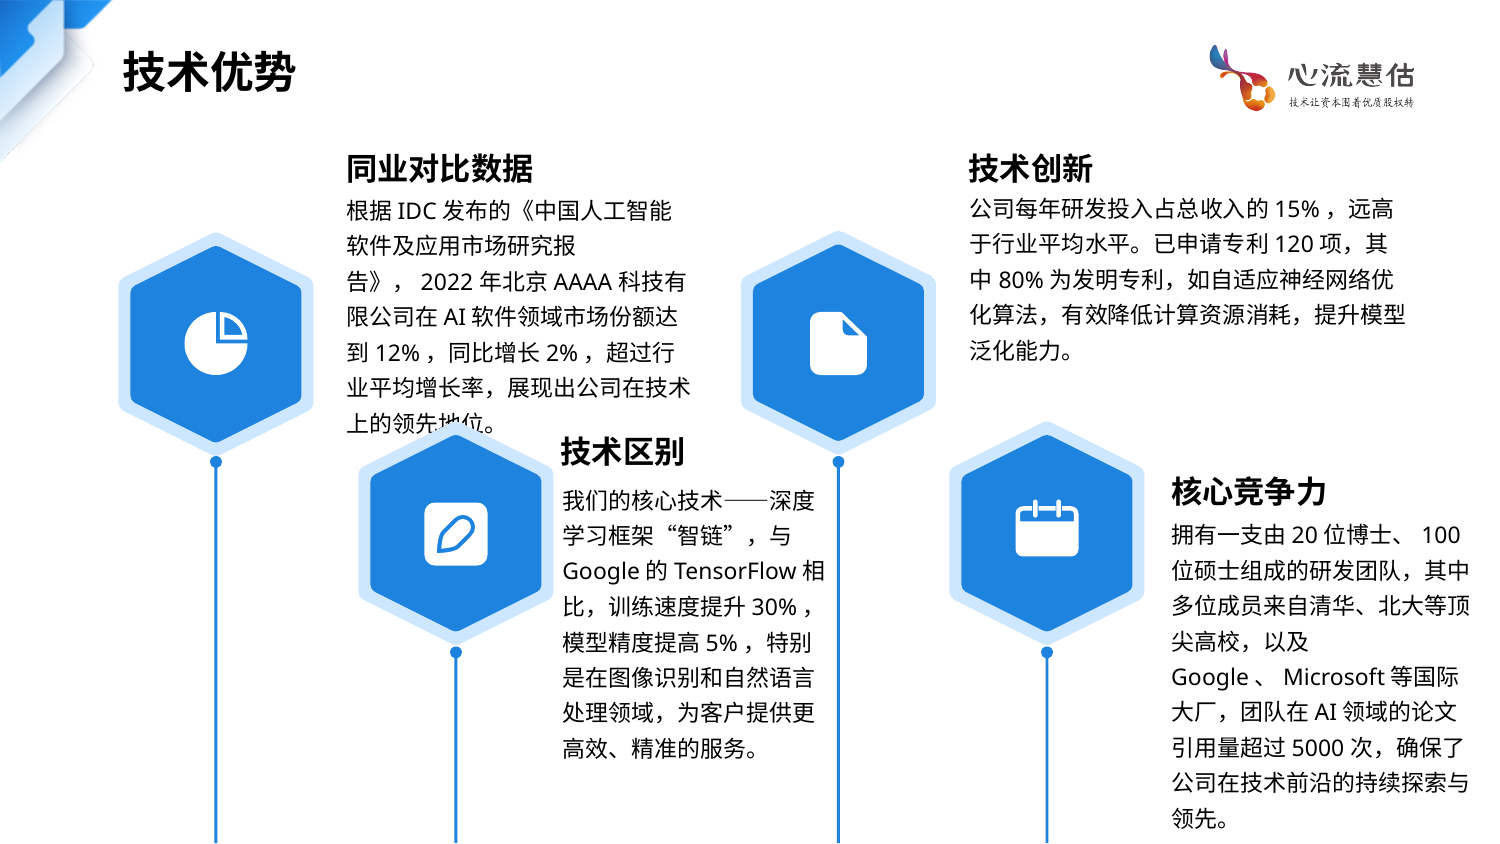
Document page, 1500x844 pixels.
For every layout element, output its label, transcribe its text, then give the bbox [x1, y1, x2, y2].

text_box 我们的核心技术——深度学习框架“智链”，与Google的TensorFlow相比，训练速度提升30%，模型精度提高5%，特别是在图像识别和自然语言处理领域，为客户提供更高效、精准的服务。 [547, 470, 836, 844]
text_box [184, 311, 248, 376]
text_box [832, 456, 845, 844]
text_box [752, 244, 924, 441]
text_box [450, 646, 462, 843]
text_box [1015, 499, 1079, 557]
text_box 我们的核心技术——深度学习框架“智链”，与Google的TensorFlow相比，训练速度提升30%，模型精度提高5%，特别是在图像识别和自然语言处理领域，为客户提供更高效、精准的服务。 [840, 470, 845, 844]
text_box [949, 421, 1145, 645]
text_box 拥有一支由20位博士、100位硕士组成的研发团队，其中多位成员来自清华、北大等顶尖高校，以及Google、Microsoft等国际大厂，团队在AI领域的论文引用量超过5000次，确保了公司在技术前沿的持续探索与领先。 [1156, 505, 1493, 844]
text_box 核心竞争力 [1156, 464, 1500, 518]
text_box [740, 231, 936, 455]
text_box [1041, 646, 1054, 843]
text_box [370, 435, 542, 632]
picture [0, 0, 113, 162]
text_box 技术创新 [953, 141, 1349, 194]
picture [1199, 37, 1425, 119]
text_box [210, 456, 222, 844]
text_box 技术区别 [546, 424, 905, 477]
text_box [424, 502, 488, 566]
text_box 根据IDC发布的《中国人工智能软件及应用市场研究报告》，2022年北京AAAA科技有限公司在AI软件领域市场份额达到12%，同比增长2%，超过行业平均增长率，展现出公司在技术上的领先地位。 [331, 181, 707, 641]
text_box [118, 232, 314, 456]
text_box [130, 246, 302, 443]
text_box [810, 311, 867, 376]
text_box 同业对比数据 [331, 141, 746, 194]
text_box 技术优势 [113, 37, 410, 105]
text_box [961, 435, 1133, 632]
text_box 公司每年研发投入占总收入的15%，远高于行业平均水平。已申请专利120项，其中80%为发明专利，如自适应神经网络优化算法，有效降低计算资源消耗，提升模型泛化能力。 [955, 179, 1426, 470]
text_box [358, 421, 547, 645]
